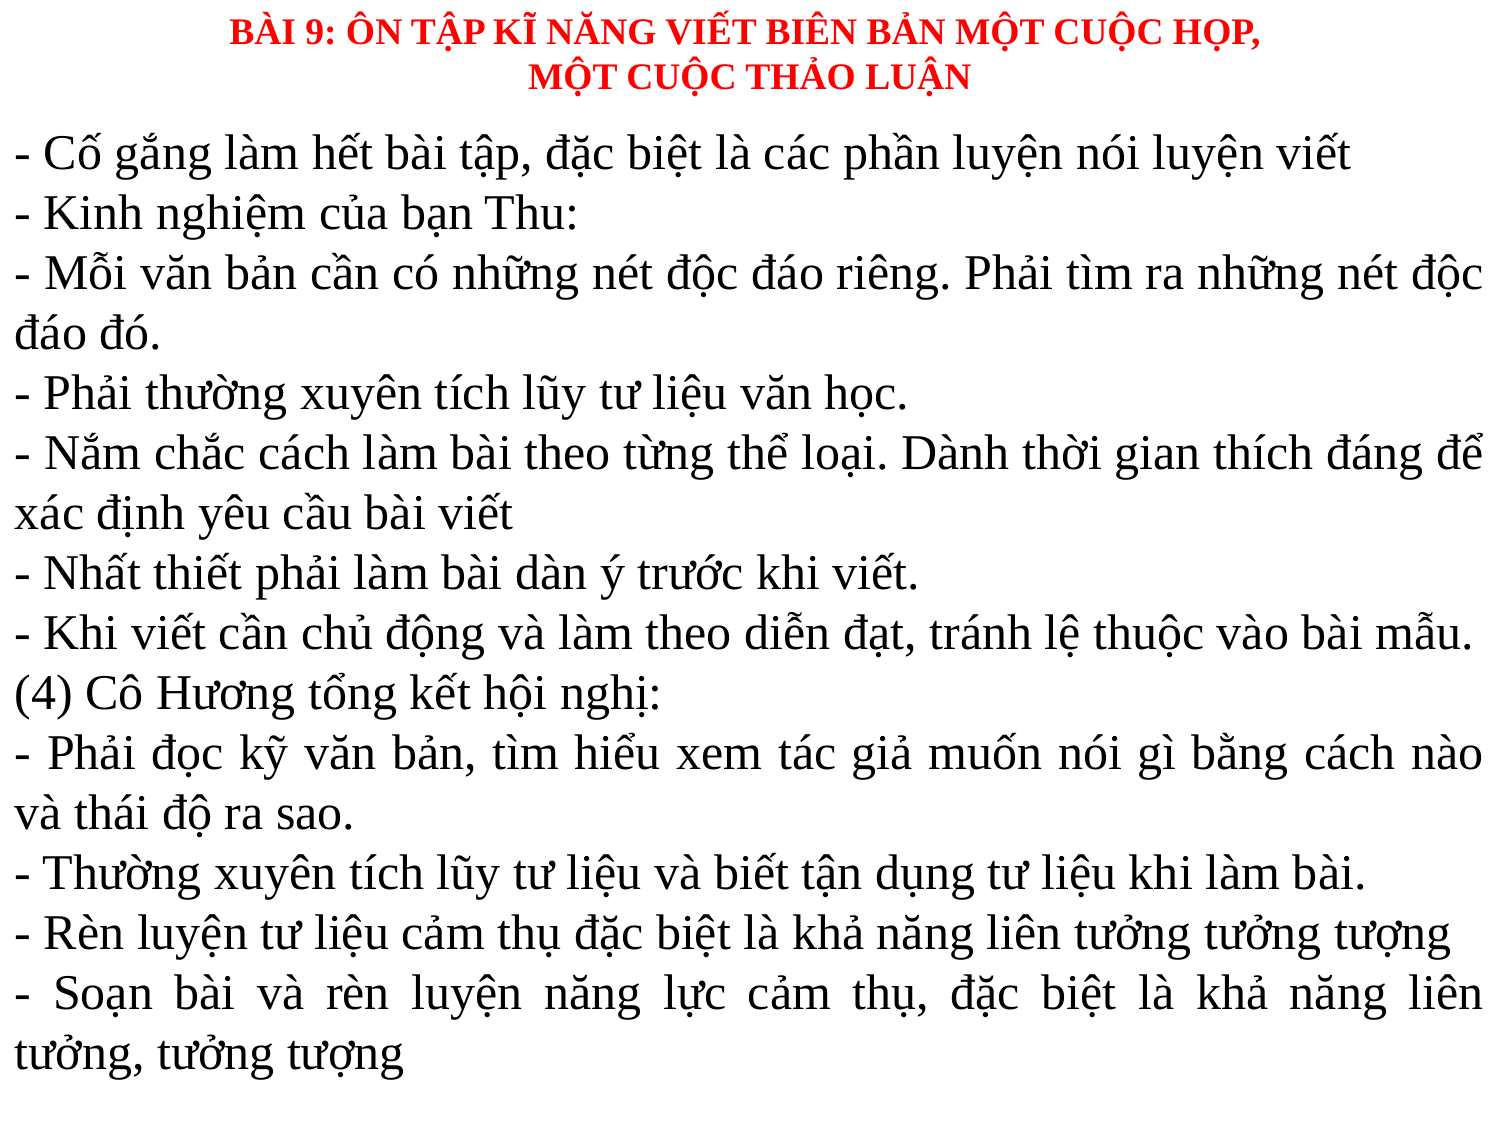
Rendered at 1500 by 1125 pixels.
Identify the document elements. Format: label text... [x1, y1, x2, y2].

text_box BÀI 9: ÔN TẬP KĨ NĂNG VIẾT BIÊN BẢN MỘT CUỘC HỌP, MỘT CUỘC THẢO LUẬN [0, 0, 1500, 112]
text_box - Cố gắng làm hết bài tập, đặc biệt là các phần luyện nói luyện viết - Kinh nghiệm của bạn Thu: - Mỗi văn bản cần có những nét độc đáo riêng. Phải tìm ra những nét độc đáo đó. - Phải thường xuyên tích lũy tư liệu văn học. - Nắm chắc cách làm bài theo từng thể loại. Dành thời gian thích đáng để xác định yêu cầu bài viết - Nhất thiết phải làm bài dàn ý trước khi viết. - Khi viết cần chủ động và làm theo diễn đạt, tránh lệ thuộc vào bài mẫu. (4) Cô Hương tổng kết hội nghị: - Phải đọc kỹ văn bản, tìm hiểu xem tác giả muốn nói gì bằng cách nào và thái độ ra sao. - Thường xuyên tích lũy tư liệu và biết tận dụng tư liệu khi làm bài. - Rèn luyện tư liệu cảm thụ đặc biệt là khả năng liên tưởng tưởng tượng - Soạn bài và rèn luyện năng lực cảm thụ, đặc biệt là khả năng liên tưởng, tưởng tượng [0, 112, 1500, 1125]
